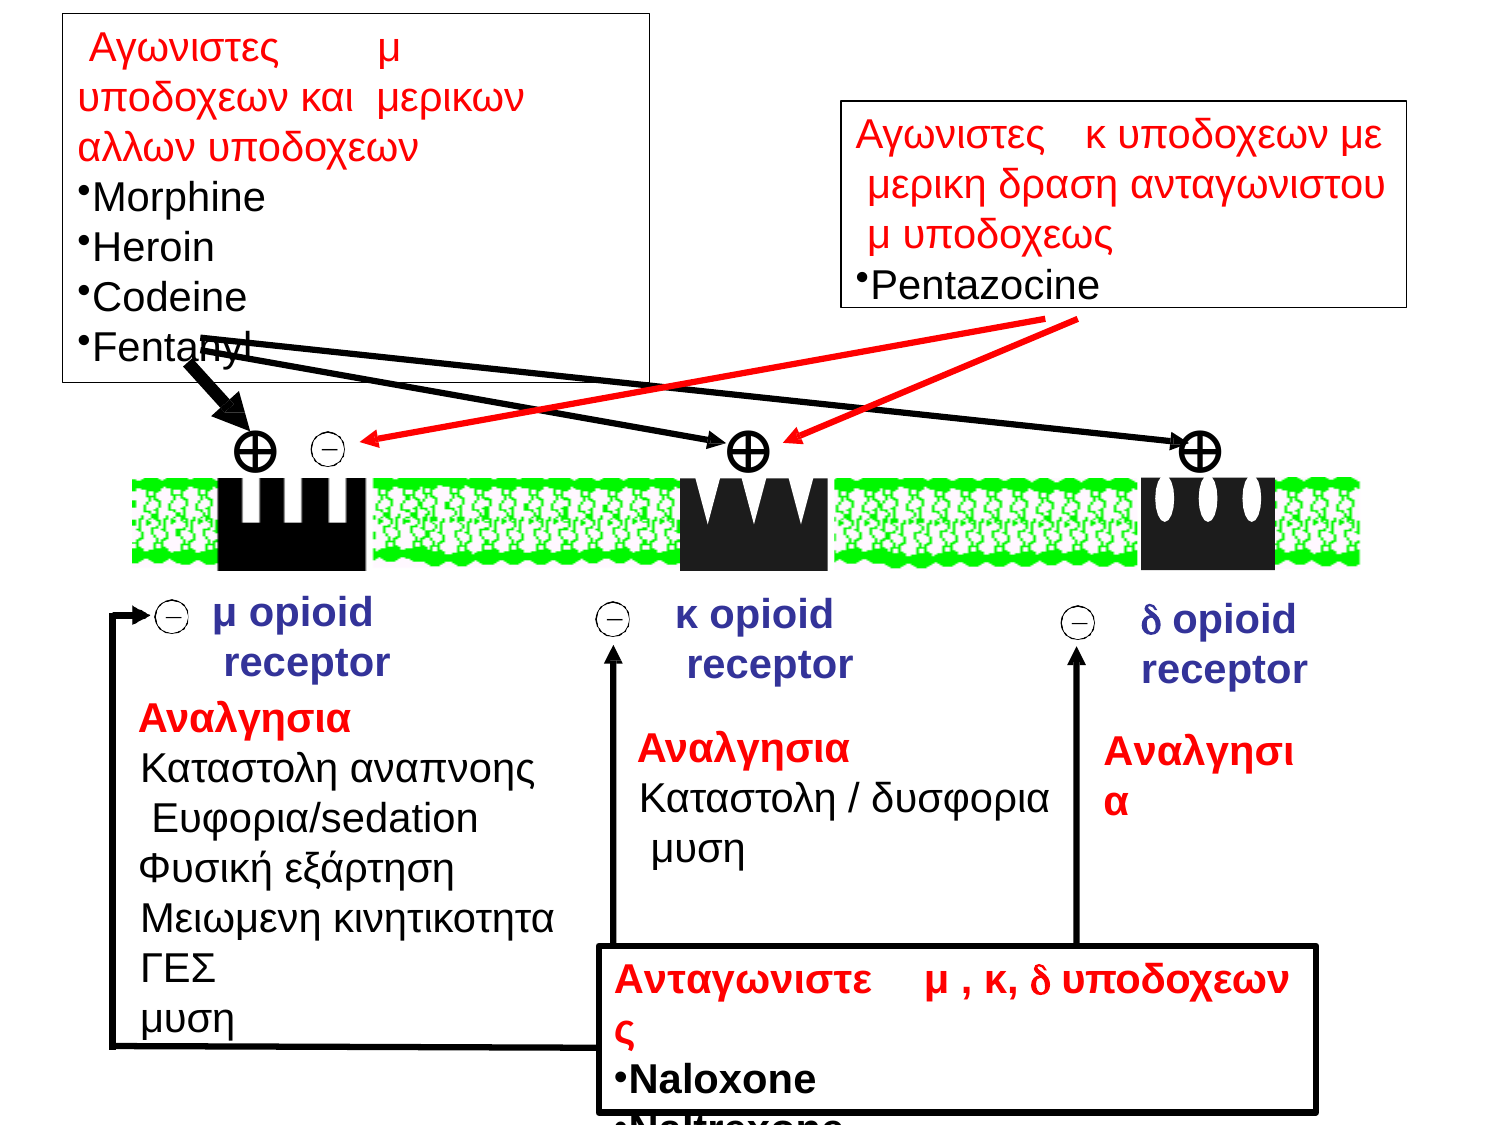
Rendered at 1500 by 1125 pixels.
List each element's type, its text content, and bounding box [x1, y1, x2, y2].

text_box [603, 644, 623, 945]
text_box [1141, 477, 1275, 571]
text_box [368, 383, 536, 410]
text_box Morphine Heroin Codeine Fentanyl [75, 168, 269, 371]
text_box μ opioid receptor Αναλγησια Καταστολη αναπνοης Ευφορια/sedation Φυσική εξάρτηση Μειωμενη κινητικοτητα [137, 582, 559, 942]
text_box κ opioid receptor Αναλγησια Καταστολη / δυσφορια μυση [636, 584, 1055, 871]
text_box [183, 358, 251, 432]
text_box [595, 601, 630, 637]
text_box [596, 382, 664, 388]
text_box [1067, 646, 1086, 947]
text_box [867, 406, 1171, 451]
text_box [1155, 474, 1175, 522]
text_box [1242, 474, 1262, 522]
text_box [791, 316, 1079, 445]
text_box Αγωνιστες μ υποδοχεων και μερικων αλλων υποδοχεων [75, 17, 620, 170]
text_box [359, 315, 1046, 448]
text_box [695, 477, 721, 525]
text_box ⊕ [1171, 402, 1243, 477]
text_box [154, 599, 189, 634]
text_box [598, 945, 1317, 1113]
text_box ΓΕΣ μυση [137, 939, 238, 1042]
text_box [1060, 605, 1095, 640]
text_box ⊕ [226, 401, 298, 478]
text_box [310, 431, 345, 467]
text_box  opioid receptor Αναλγησια [1101, 590, 1321, 824]
text_box [667, 386, 862, 411]
text_box Ανταγωνιστες Naloxone Naltrexone [611, 950, 892, 1125]
text_box [132, 478, 680, 571]
text_box [834, 478, 1138, 570]
text_box μ , κ,  υποδοχεων [921, 950, 1296, 1003]
text_box [539, 410, 719, 450]
text_box [680, 478, 828, 571]
text_box [1275, 477, 1363, 571]
text_box [62, 13, 650, 383]
text_box [788, 477, 814, 525]
text_box [1198, 474, 1218, 522]
text_box [741, 477, 767, 525]
text_box [112, 605, 151, 625]
text_box Αγωνιστες κ υποδοχεων με μερικη δραση ανταγωνιστου μ υποδοχεως Pentazocine [840, 100, 1407, 308]
text_box ⊕ [719, 402, 791, 478]
